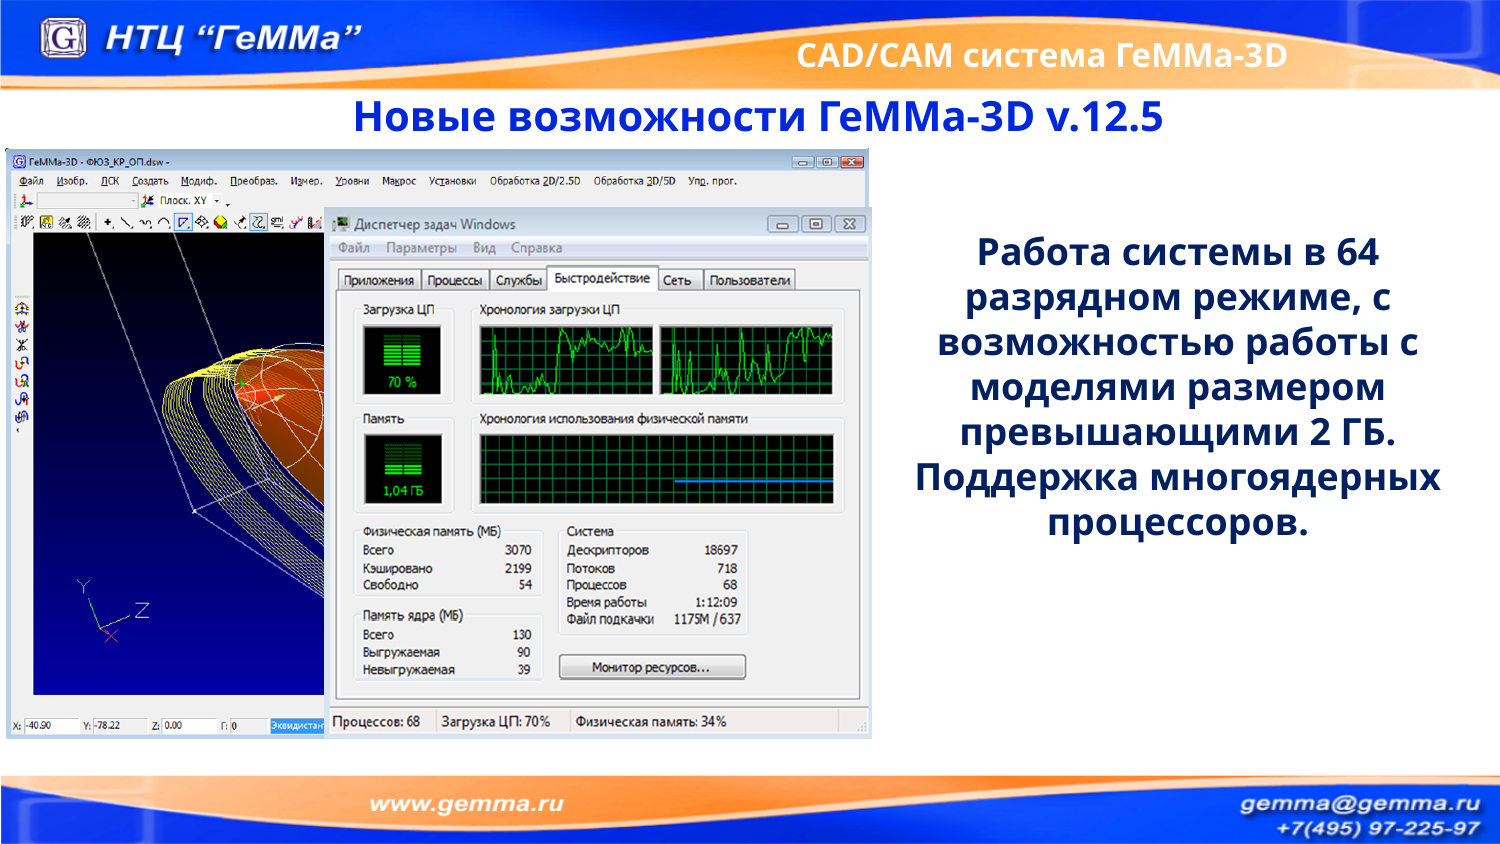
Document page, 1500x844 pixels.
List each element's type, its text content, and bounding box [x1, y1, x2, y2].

text_box CAD/CAM система ГеММа-3D [767, 27, 1317, 82]
picture [0, 0, 1500, 844]
text_box Работа системы в 64 разрядном режиме, с возможностью работы с моделями размером превышающими 2 ГБ. Поддержка многоядерных процессоров. [872, 220, 1500, 551]
text_box Новые возможности ГеММа-3D v.12.5 [76, 82, 1440, 148]
